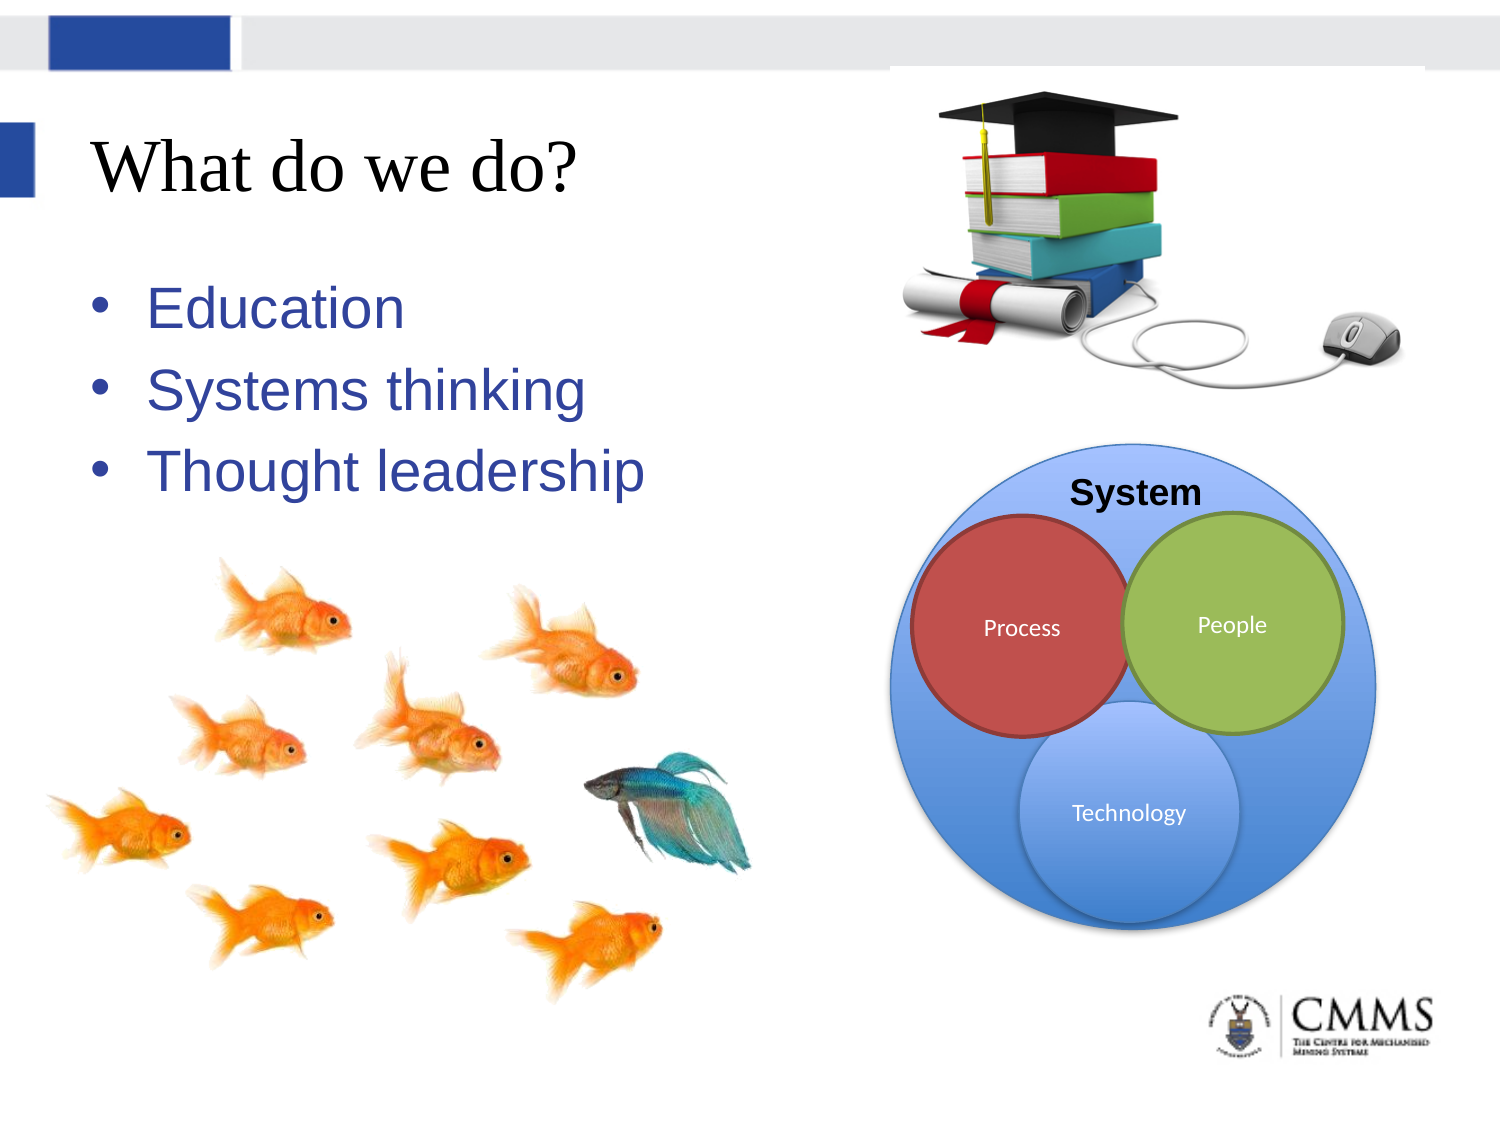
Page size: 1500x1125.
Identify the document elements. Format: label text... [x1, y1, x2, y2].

title What do we do? [74, 101, 885, 223]
picture [0, 0, 1500, 1125]
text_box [890, 444, 1376, 930]
list Education Systems thinking Thought leadership [74, 262, 1426, 976]
